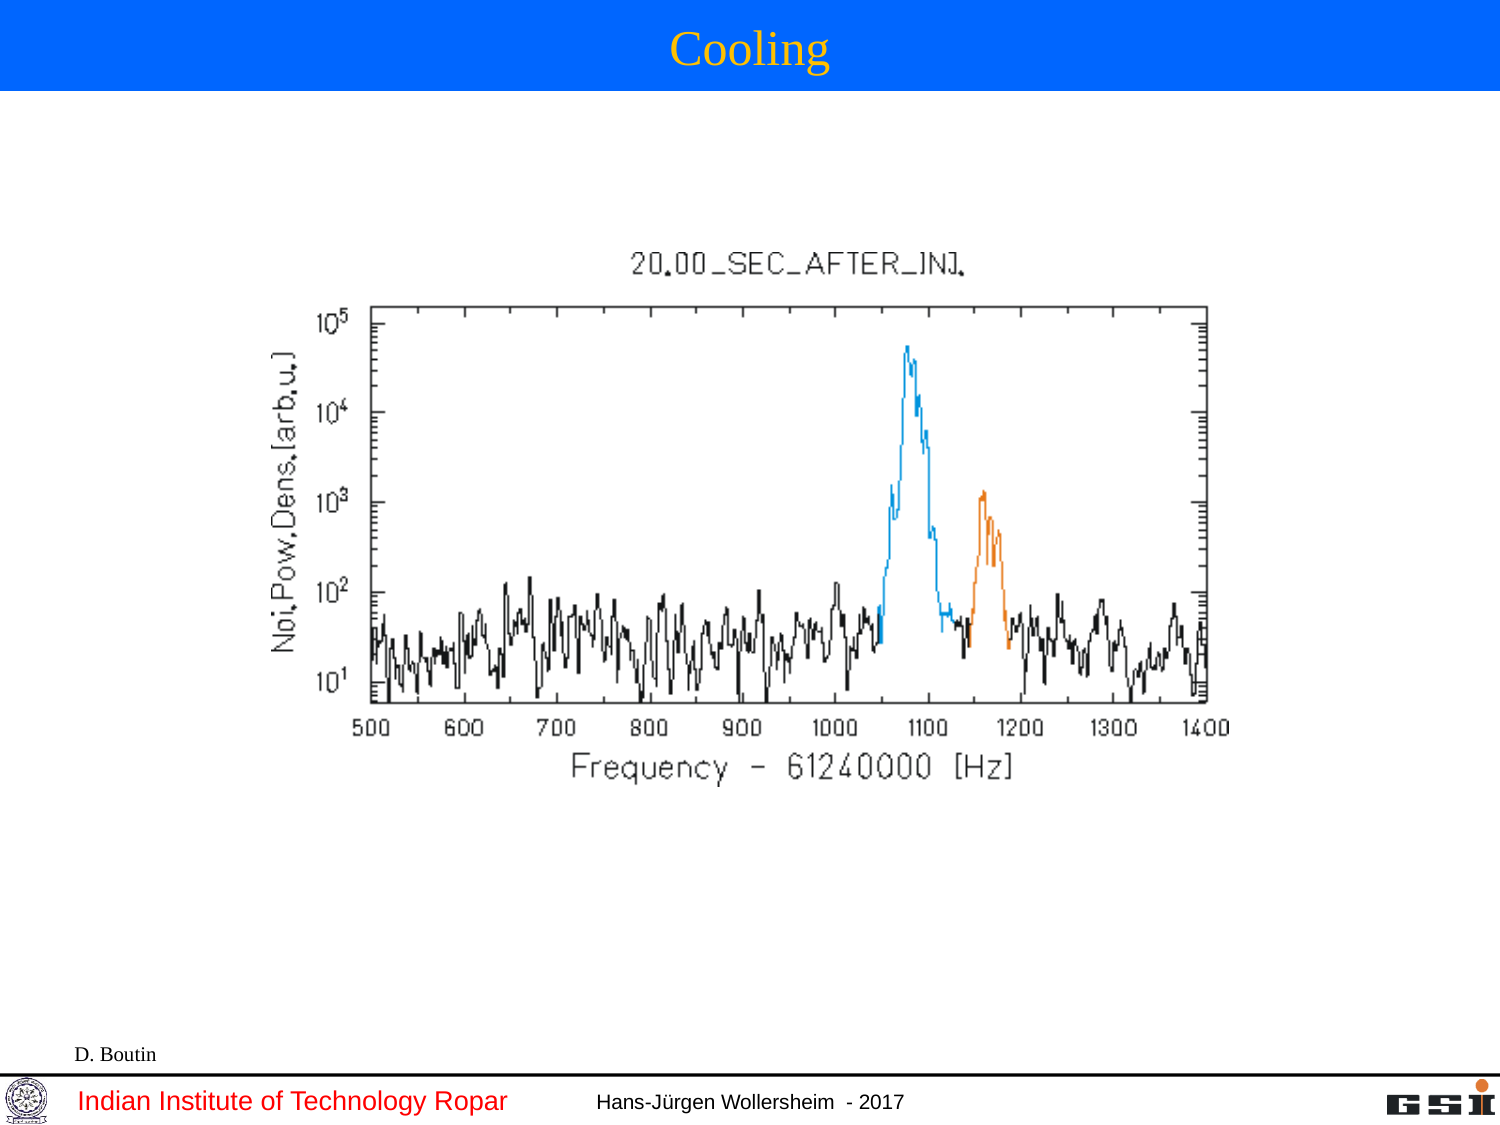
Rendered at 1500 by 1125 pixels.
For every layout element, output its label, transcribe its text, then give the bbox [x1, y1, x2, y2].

picture [271, 252, 1229, 788]
text_box D. Boutin [59, 1033, 172, 1074]
picture [5, 1077, 47, 1124]
title Cooling [0, 0, 1500, 91]
picture [1387, 1079, 1495, 1115]
